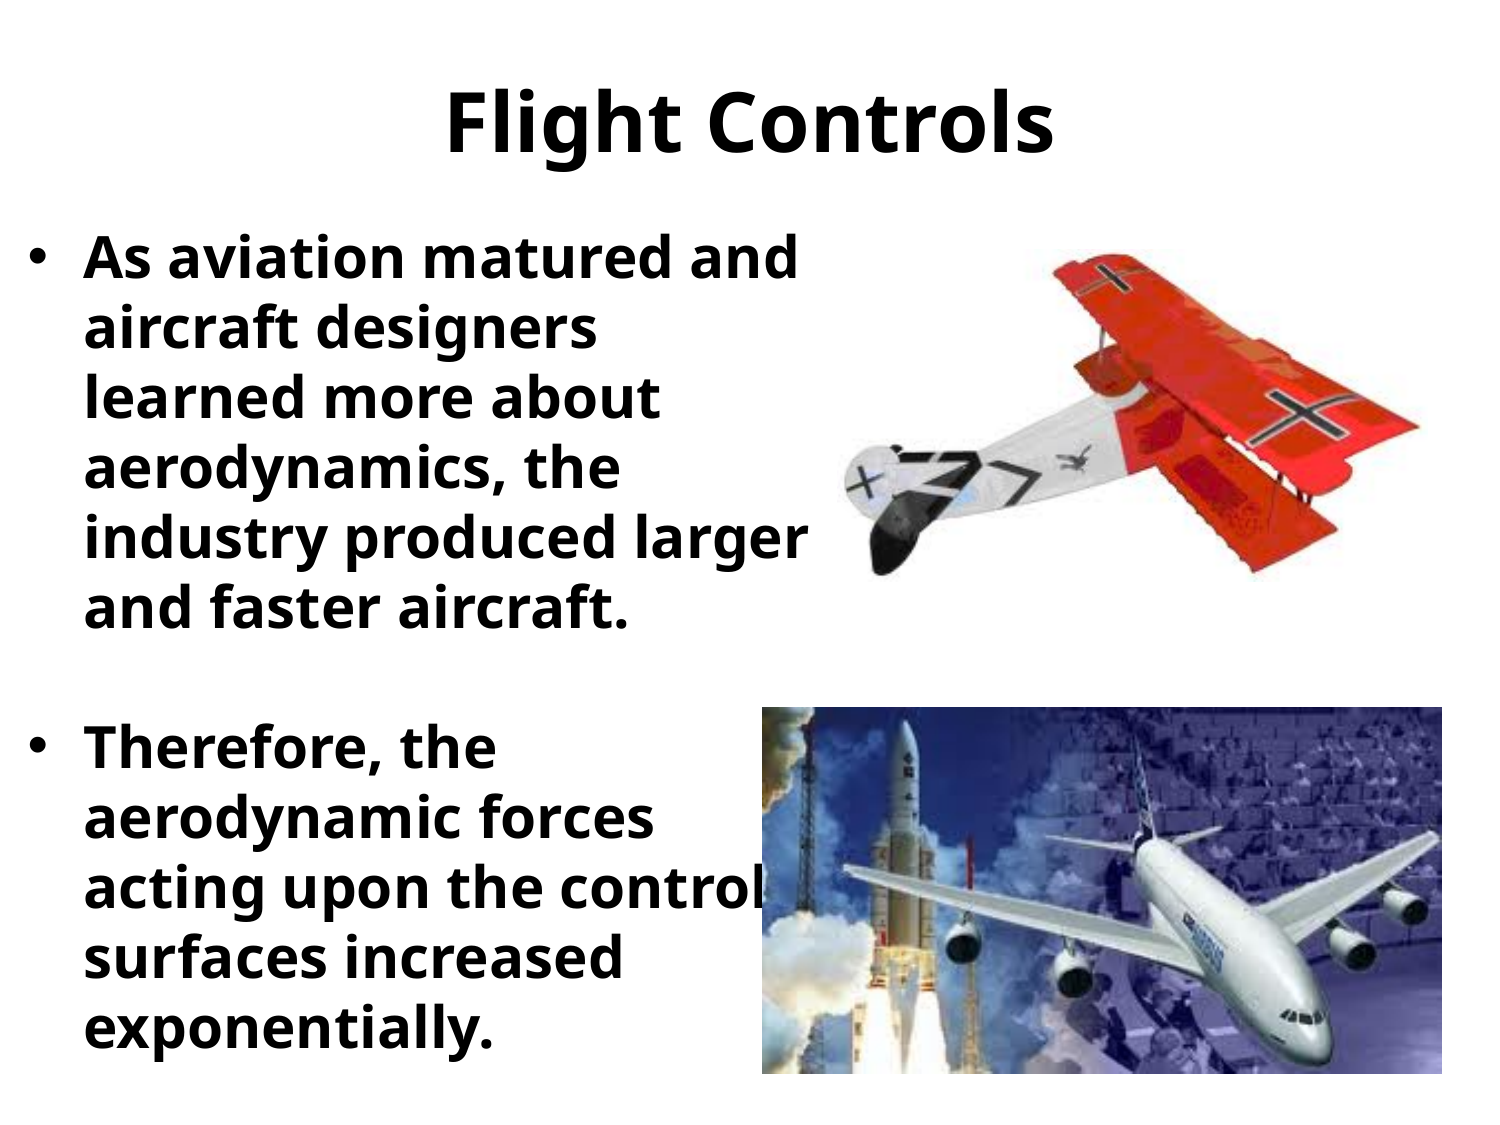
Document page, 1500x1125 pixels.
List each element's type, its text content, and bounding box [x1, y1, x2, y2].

title Flight Controls [75, 24, 1425, 213]
picture [837, 249, 1428, 582]
picture [762, 707, 1443, 1074]
text_box As aviation matured and aircraft designers learned more about aerodynamics, the industry produced larger and faster aircraft. Therefore, the aerodynamic forces acting upon the control surfaces increased exponentially. [12, 212, 838, 1068]
